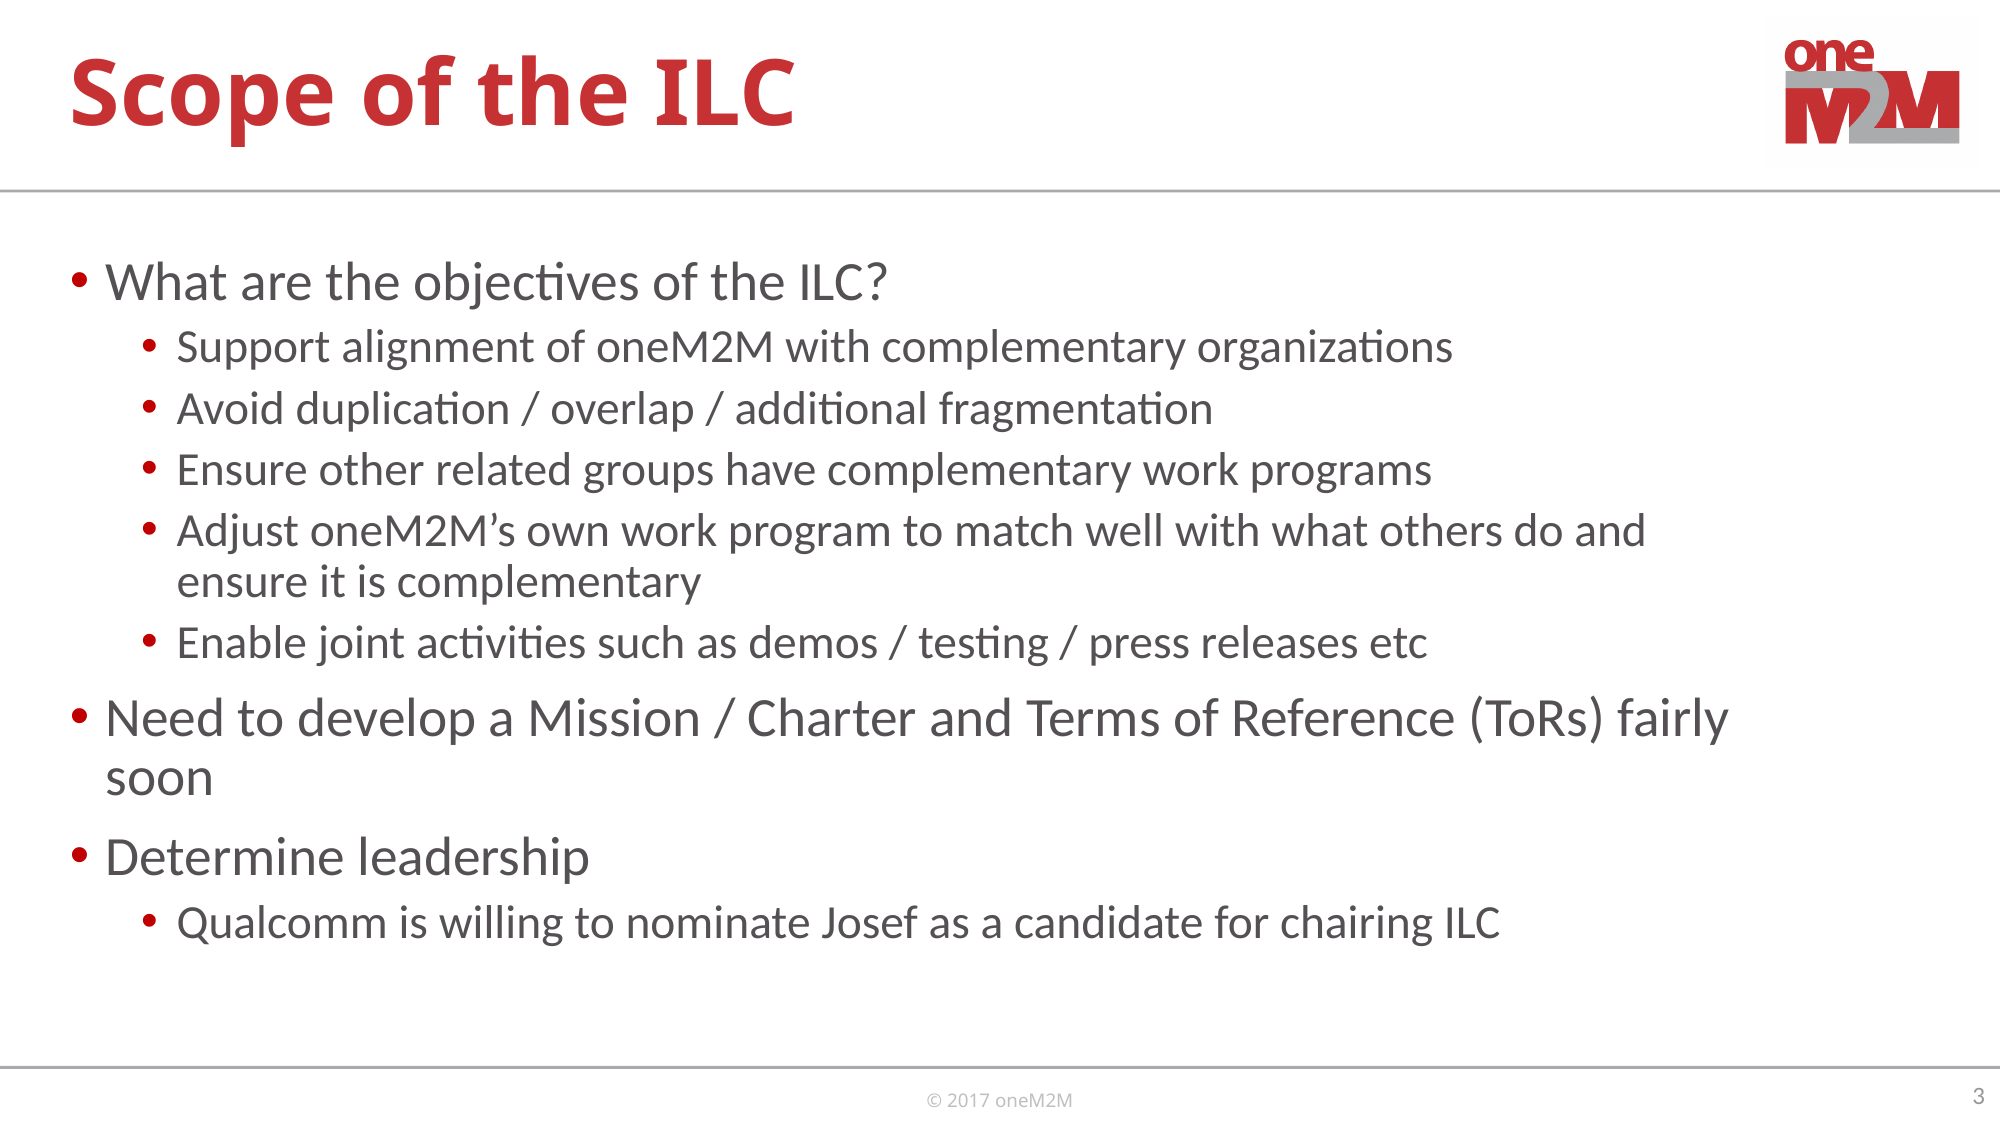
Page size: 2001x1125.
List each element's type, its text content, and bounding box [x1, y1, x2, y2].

picture [1763, 17, 1981, 166]
list What are the objectives of the ILC? Support alignment of oneM2M with complementary organizations Avoid duplication / overlap / additional fragmentation Ensure other related groups have complementary work programs Adjust oneM2M’s own work program to match well with what others do and ensure it is complementary Enable joint activities such as demos / testing / press releases etc Need to develop a Mission / Charter and Terms of Reference (ToRs) fairly soon Determine leadership Qualcomm is willing to nominate Josef as a candidate for chairing ILC [54, 245, 1780, 959]
title Scope of the ILC [54, 0, 1343, 193]
slide_number 3 [1918, 1065, 2000, 1125]
